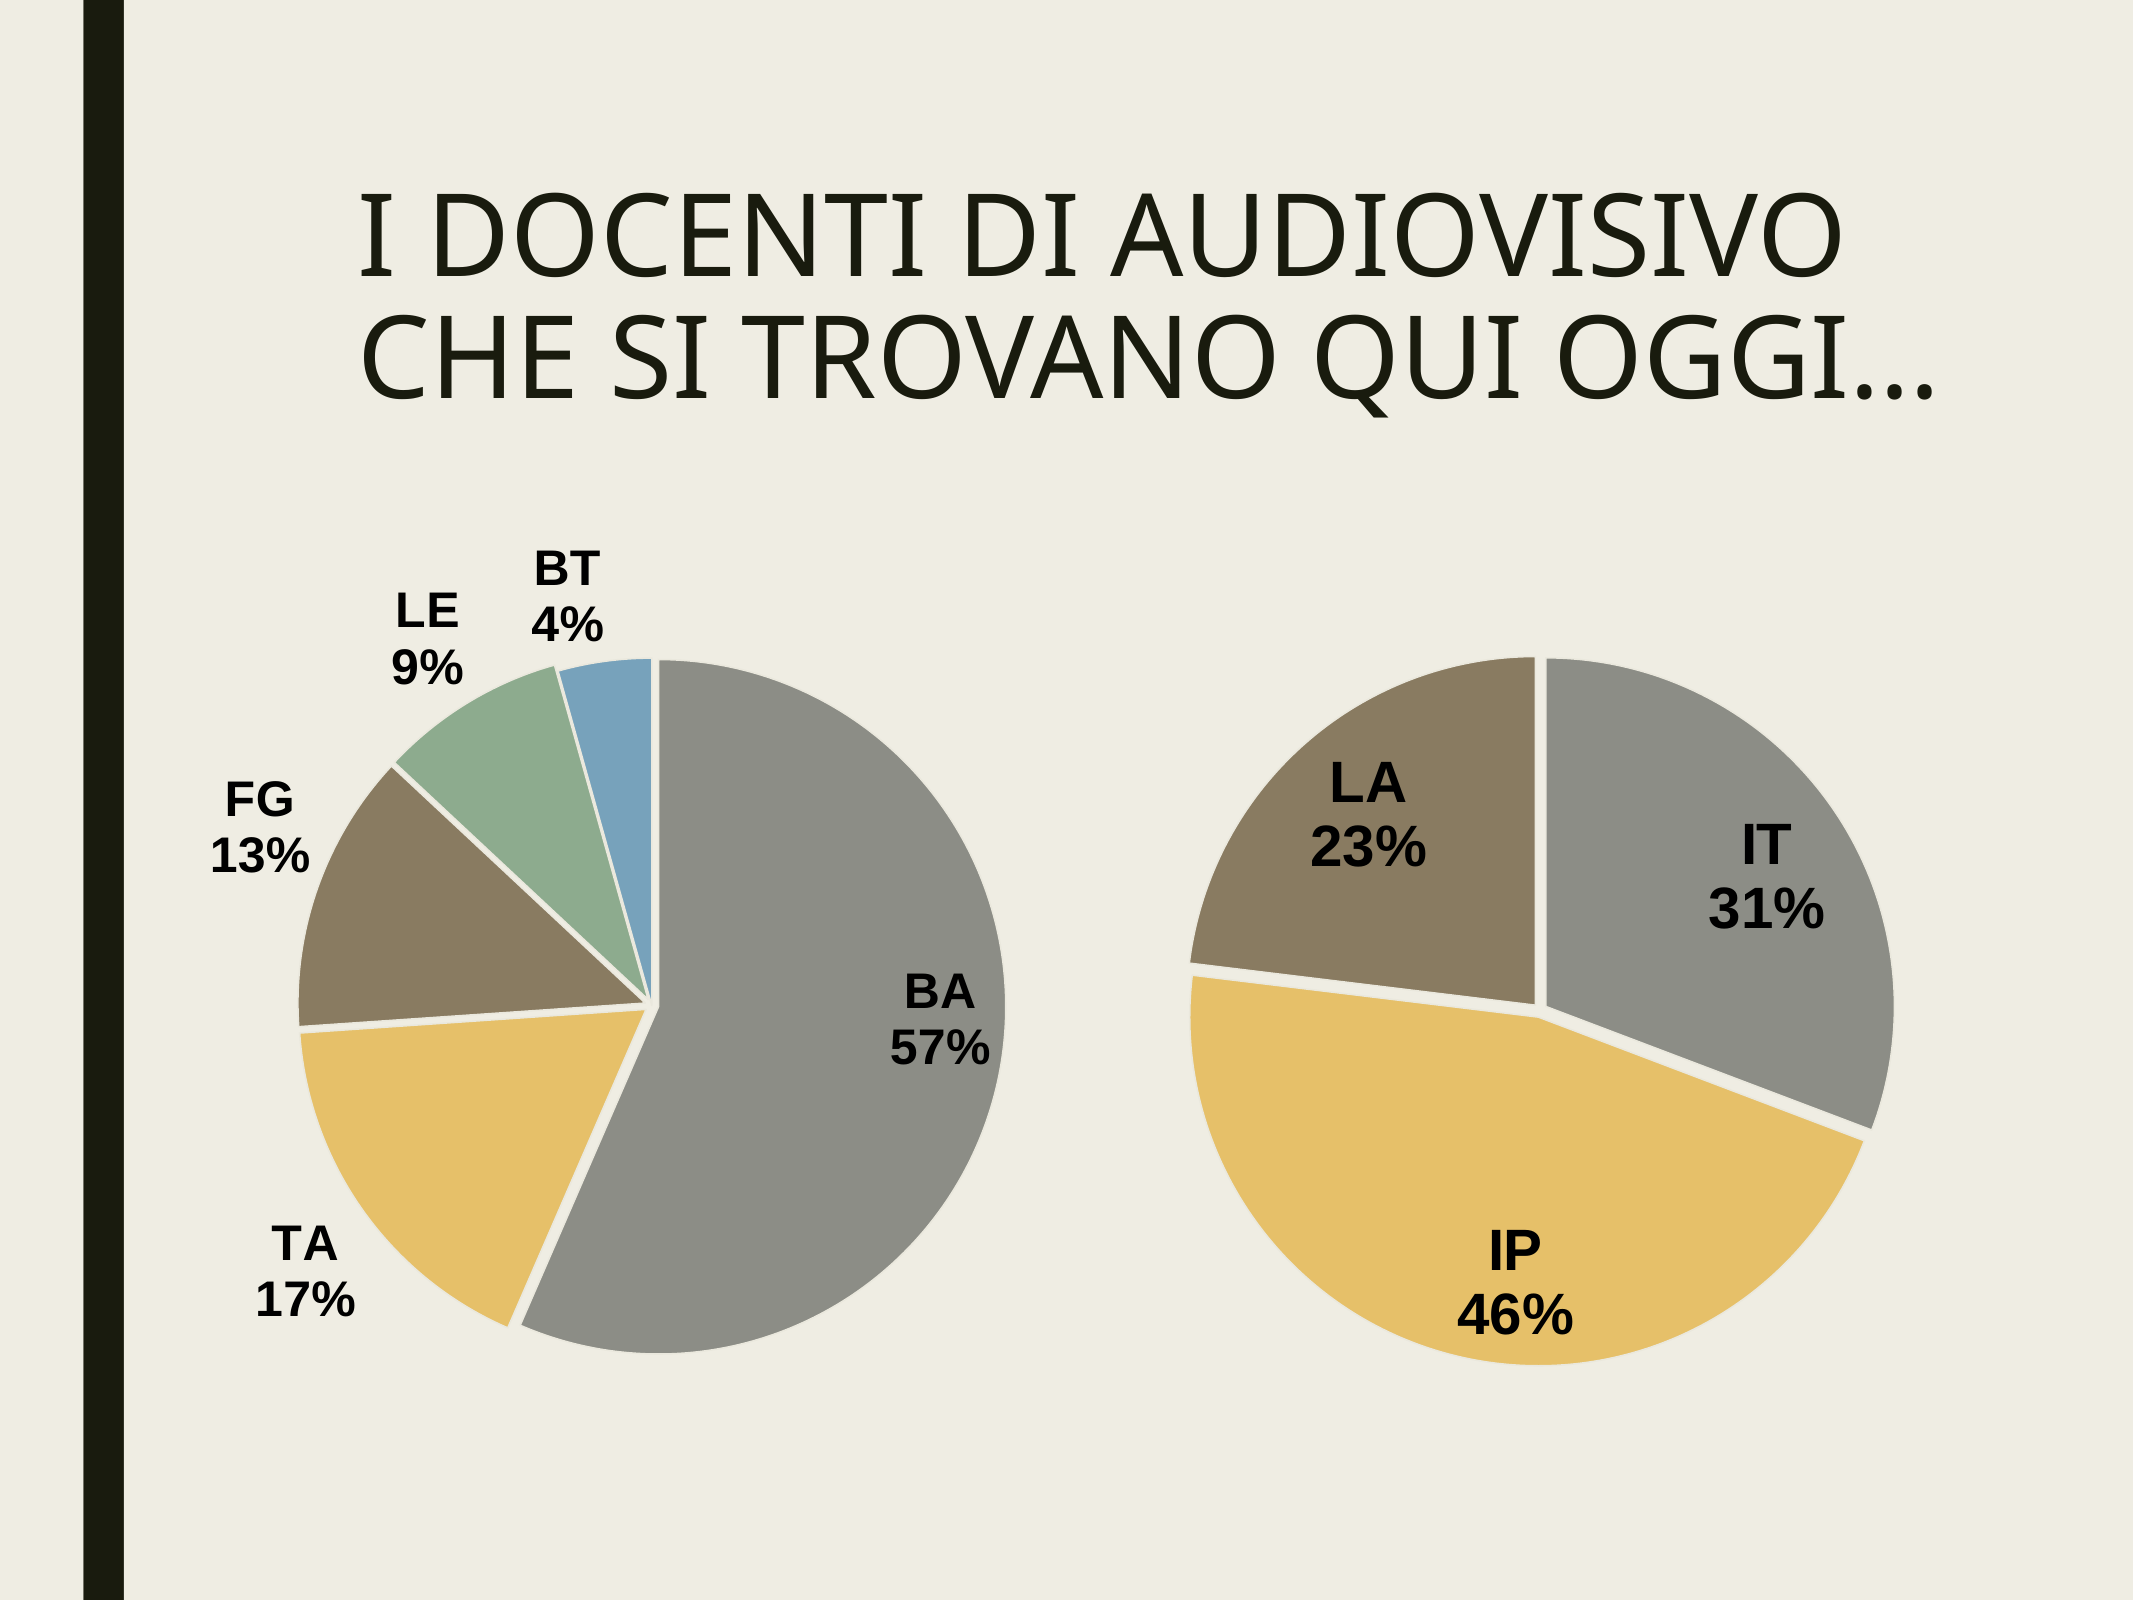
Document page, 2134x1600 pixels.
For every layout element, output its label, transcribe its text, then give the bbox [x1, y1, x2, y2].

chart [178, 537, 1126, 1485]
title I DOCENTI DI AUDIOVISIVO CHE SI TROVANO QUI OGGI… [349, 169, 2031, 518]
chart [1179, 650, 1901, 1372]
